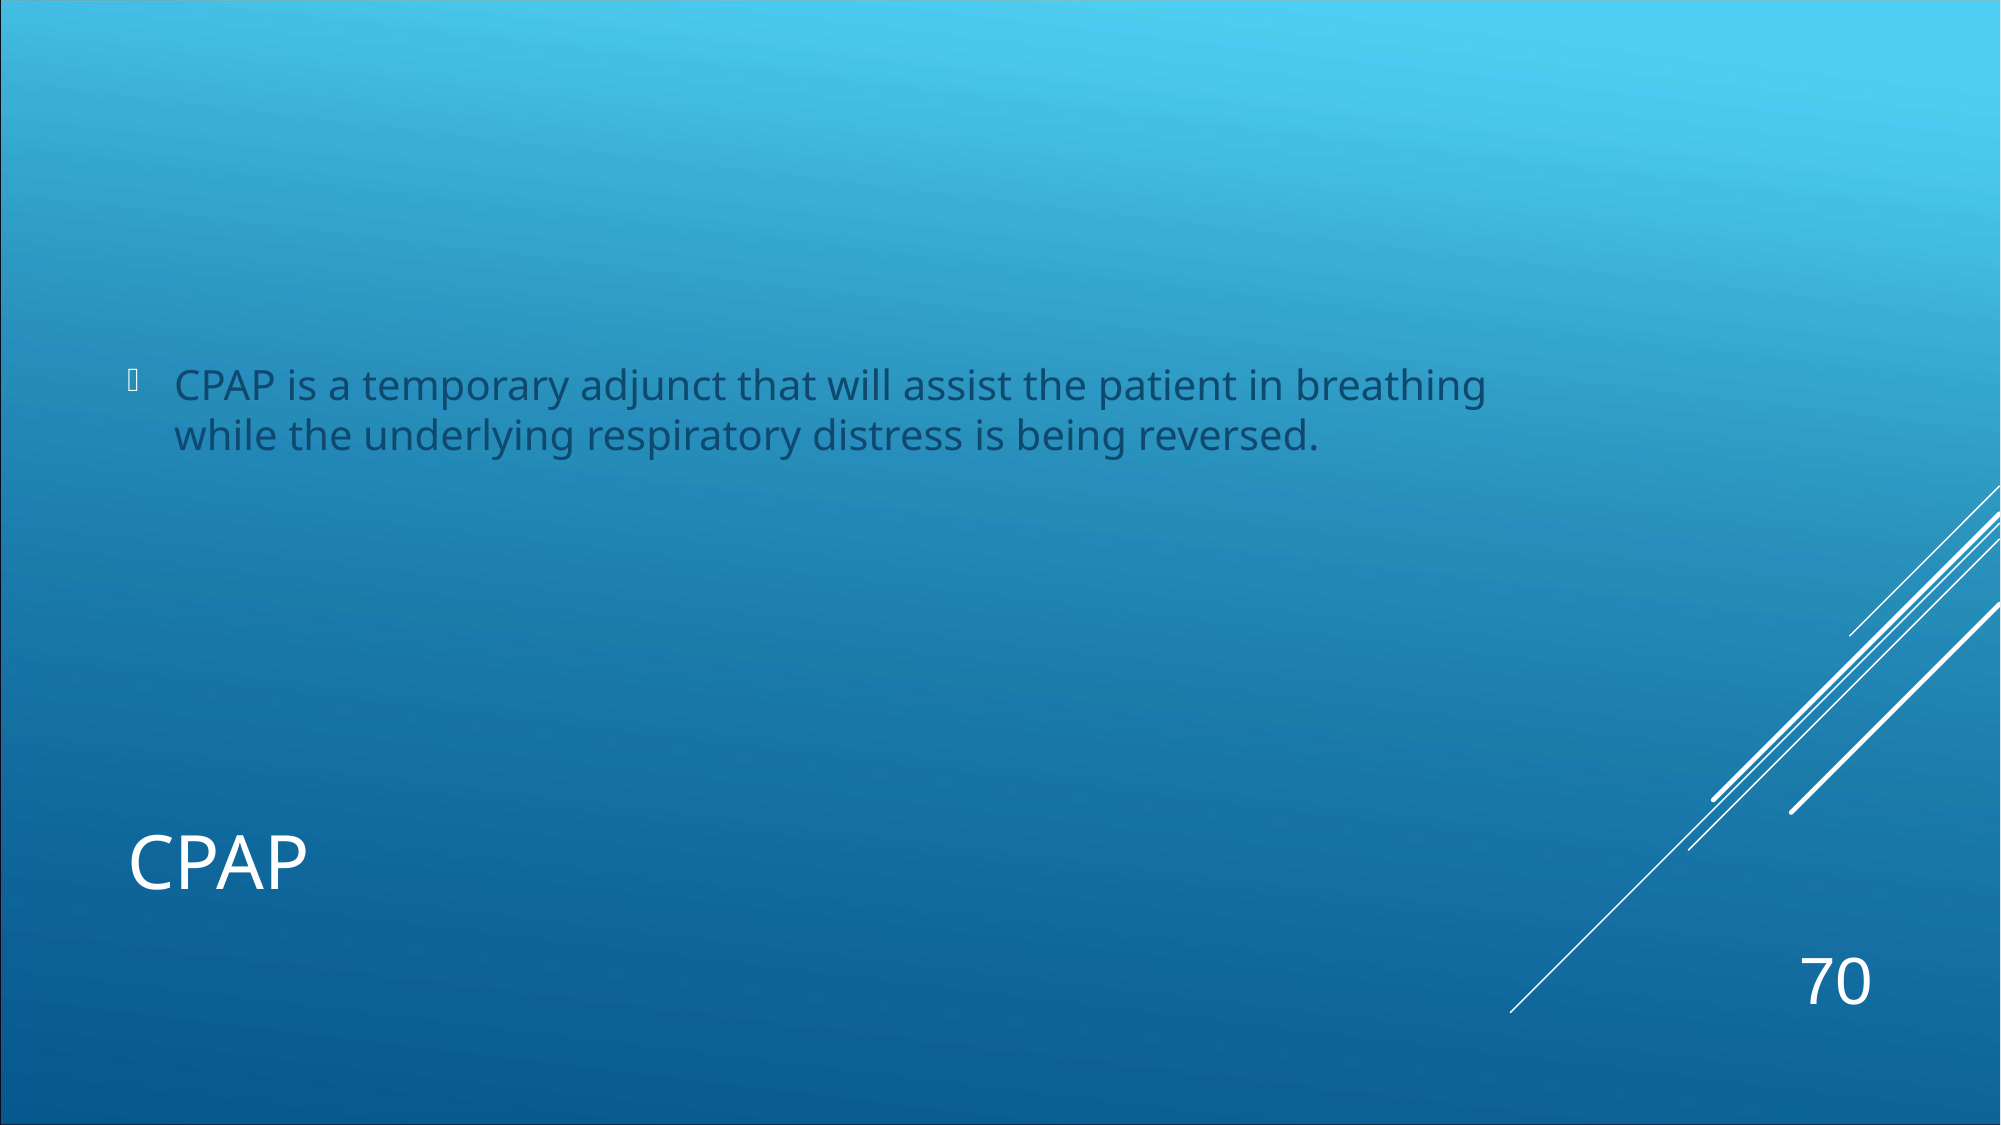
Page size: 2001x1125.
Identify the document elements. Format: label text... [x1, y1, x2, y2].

slide_number 70 [1700, 915, 1888, 1025]
title CPAP [112, 736, 1513, 984]
picture [0, 0, 2001, 1125]
list CPAP is a temporary adjunct that will assist the patient in breathing while the underlying respiratory distress is being reversed. [111, 112, 1513, 706]
